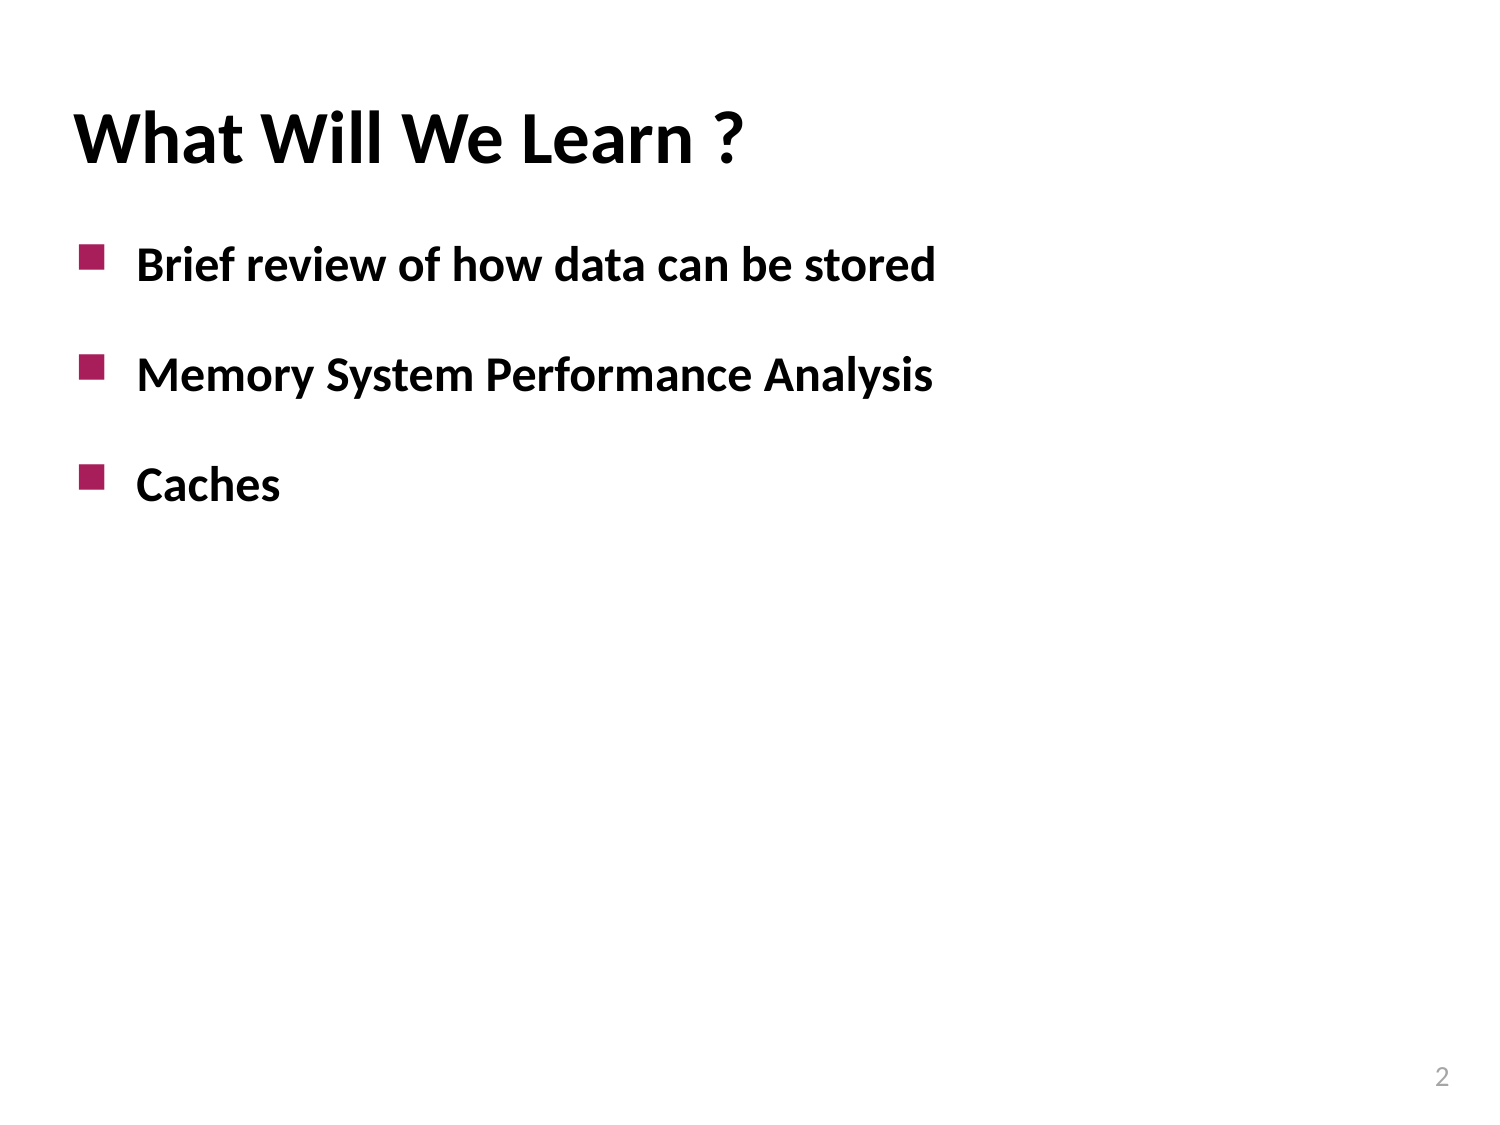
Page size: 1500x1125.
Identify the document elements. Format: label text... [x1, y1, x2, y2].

list Brief review of how data can be stored Memory System Performance Analysis Caches [64, 223, 1361, 1040]
title What Will We Learn ? [58, 71, 1305, 197]
